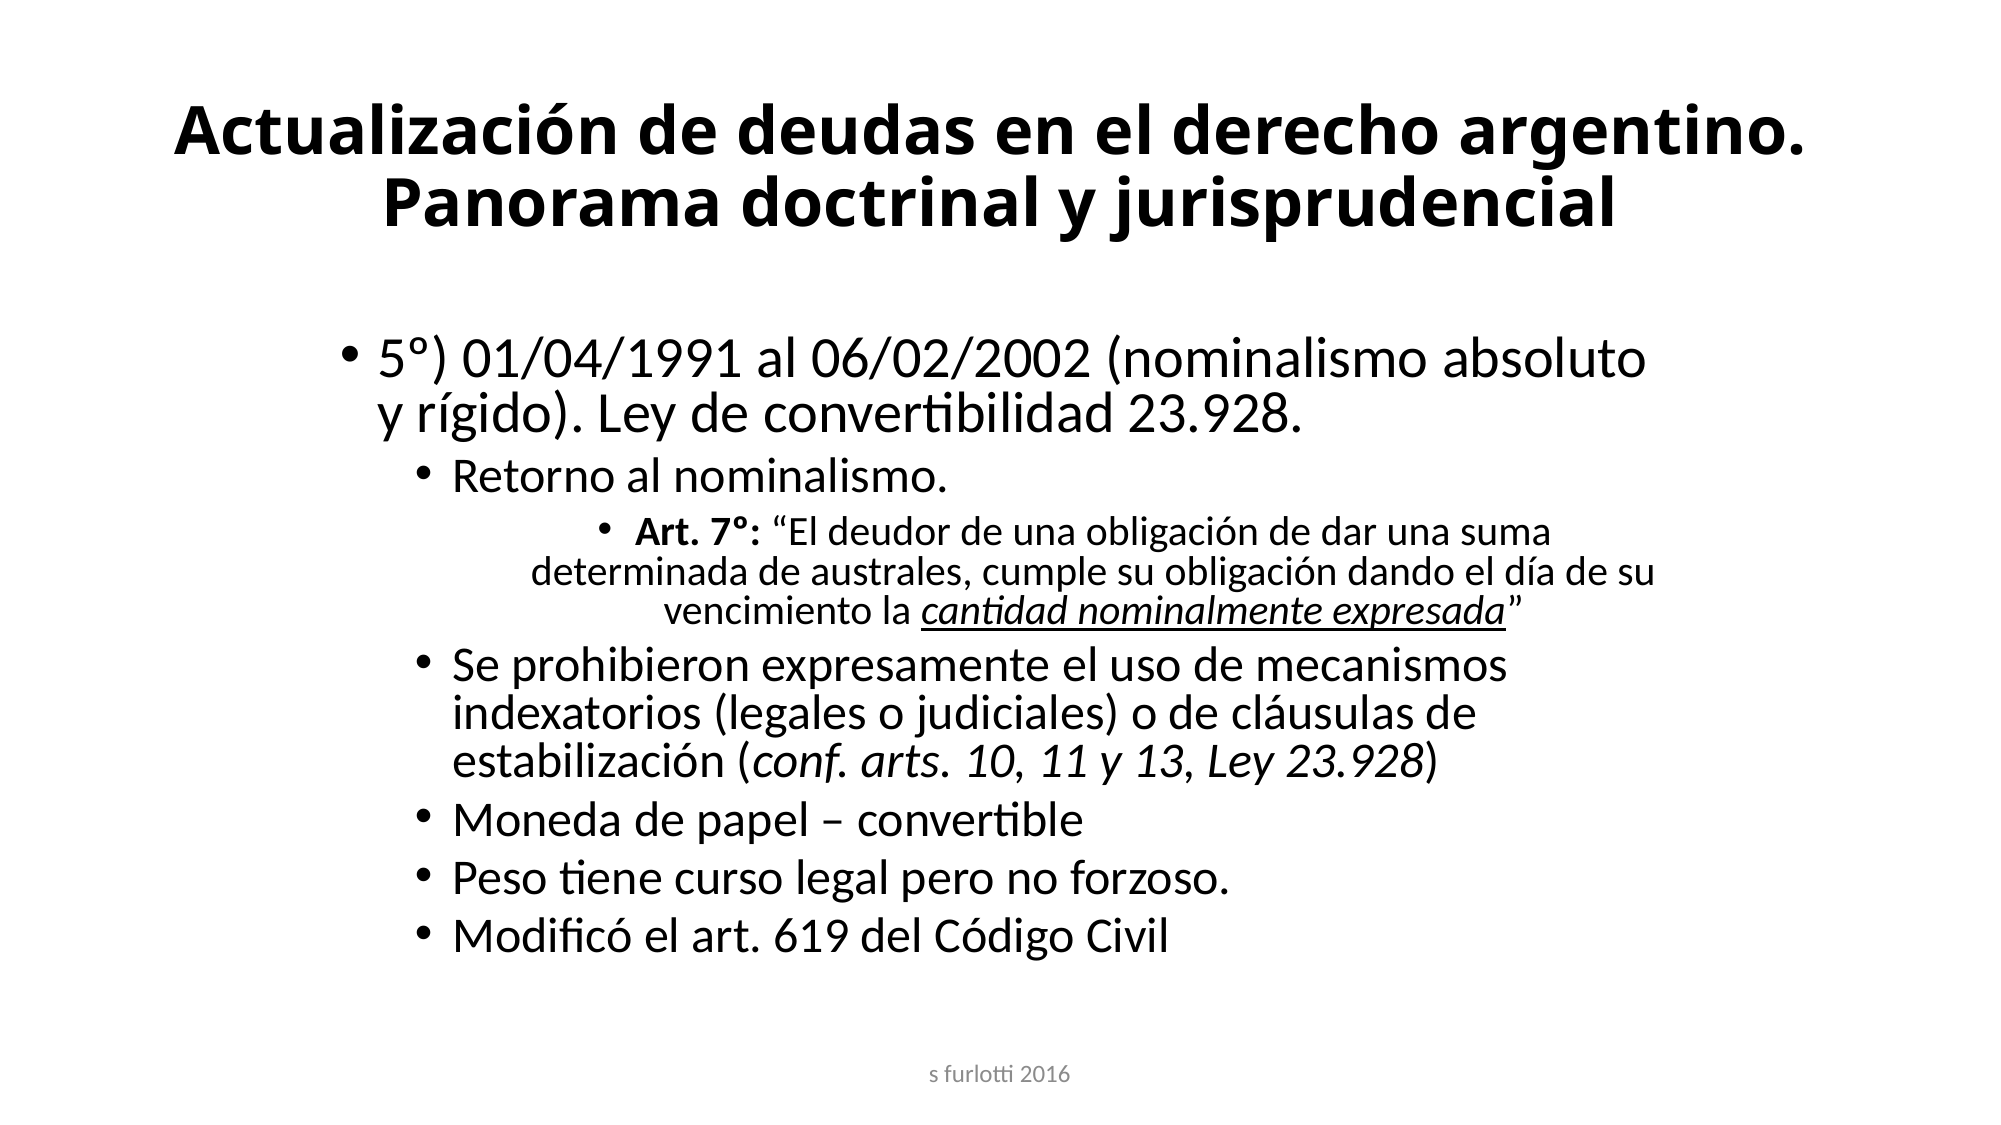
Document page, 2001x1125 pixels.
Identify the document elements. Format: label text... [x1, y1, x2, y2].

footer s furlotti 2016 [662, 1042, 1338, 1103]
title Actualización de deudas en el derecho argentino. Panorama doctrinal y jurisprudencial [137, 59, 1863, 278]
list 5º) 01/04/1991 al 06/02/2002 (nominalismo absoluto y rígido). Ley de convertibilidad 23.928. Retorno al nominalismo. Art. 7º: “El deudor de una obligación de dar una suma determinada de australes, cumple su obligación dando el día de su vencimiento la cantidad nominalmente expresada” Se prohibieron expresamente el uso de mecanismos indexatorios (legales o judiciales) o de cláusulas de estabilización (conf. arts. 10, 11 y 13, Ley 23.928) Moneda de papel – convertible Peso tiene curso legal pero no forzoso. Modificó el art. 619 del Código Civil [324, 324, 1675, 1024]
